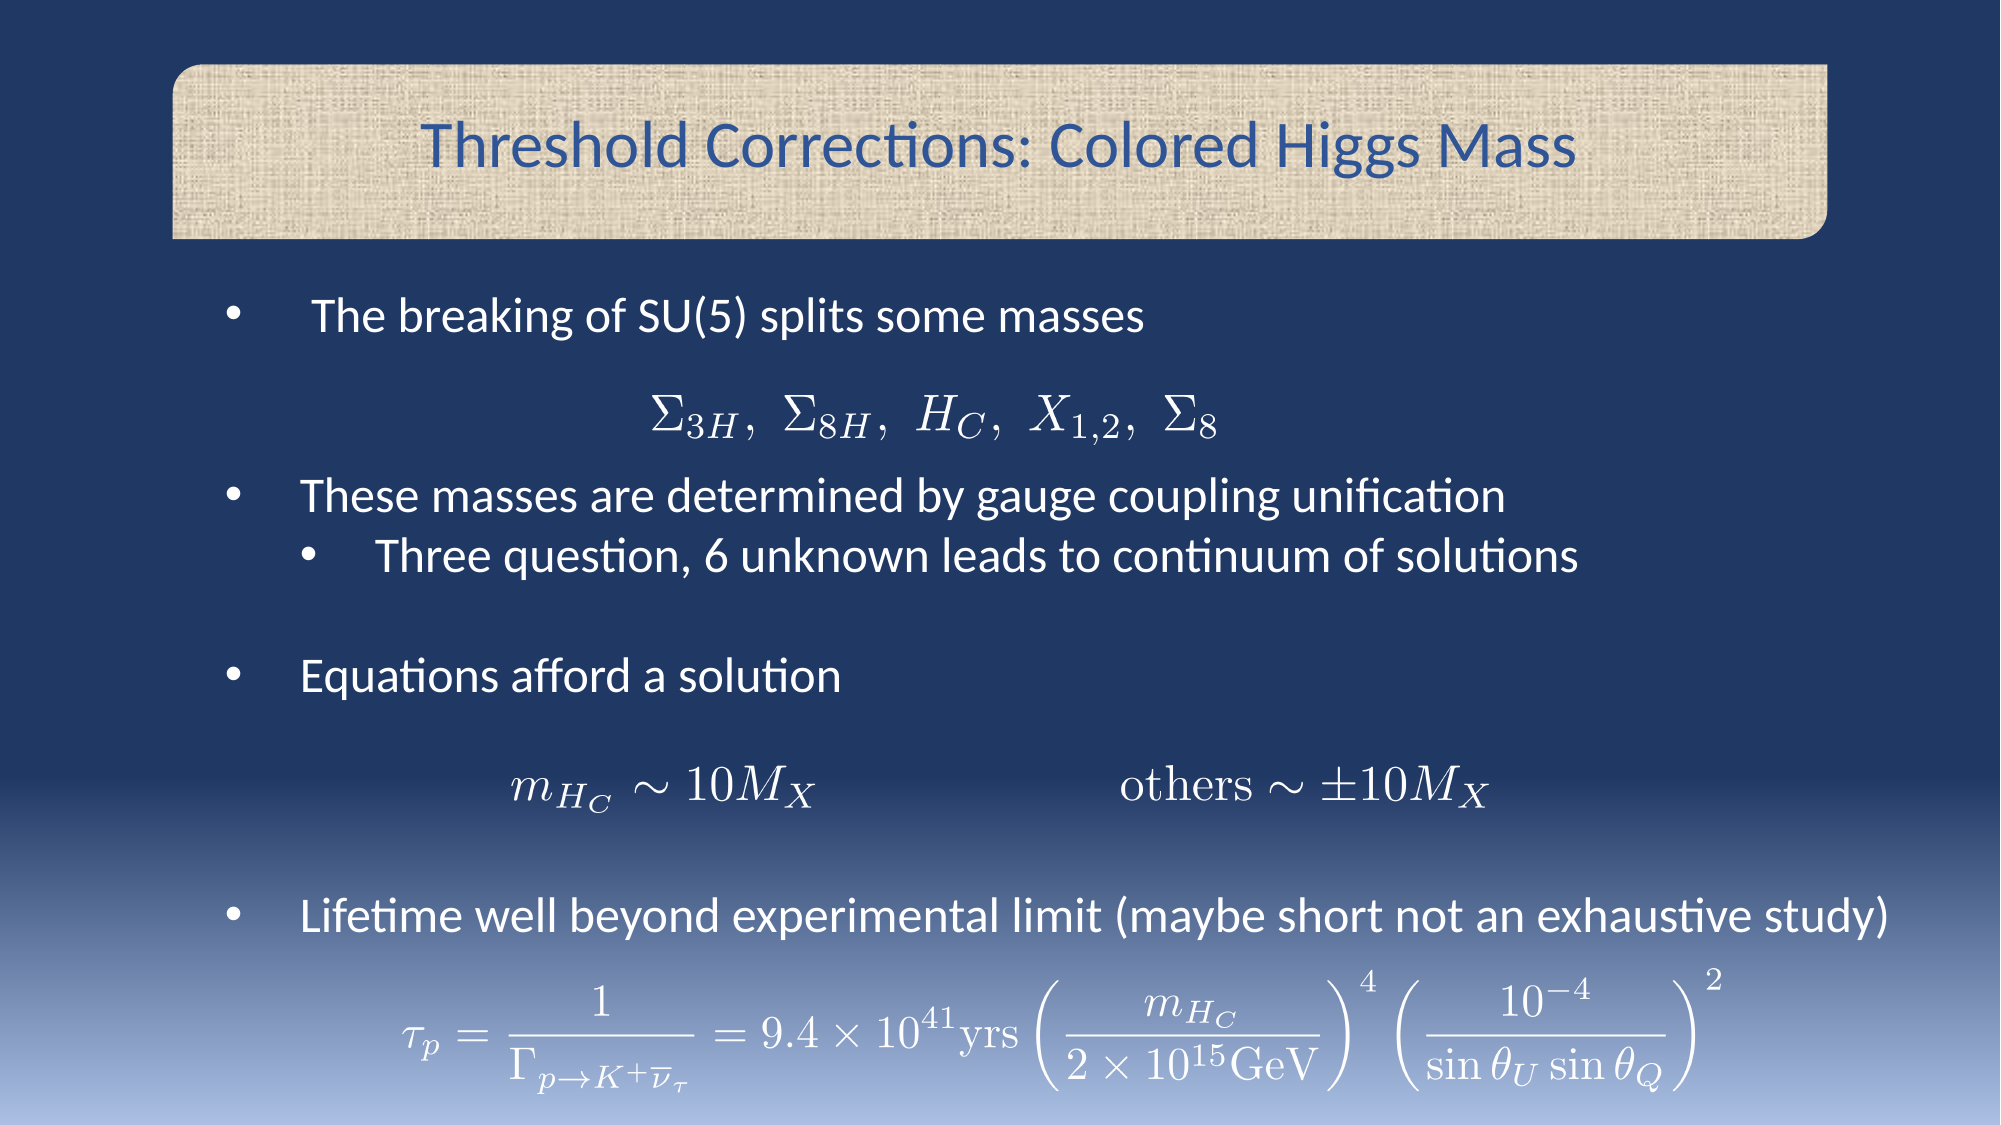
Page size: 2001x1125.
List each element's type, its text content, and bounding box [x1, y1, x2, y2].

text_box [172, 64, 1828, 240]
text_box [190, 245, 1587, 440]
picture [652, 395, 1216, 445]
text_box Threshold Corrections: Colored Higgs Mass [190, 93, 1810, 189]
text_box The breaking of SU(5) splits some masses These masses are determined by gauge coupling unification Three question, 6 unknown leads to continuum of solutions Equations afford a solution Lifetime well beyond experimental limit (maybe short not an exhaustive study) [210, 275, 1931, 1125]
picture [511, 765, 1489, 813]
picture [402, 968, 1721, 1094]
